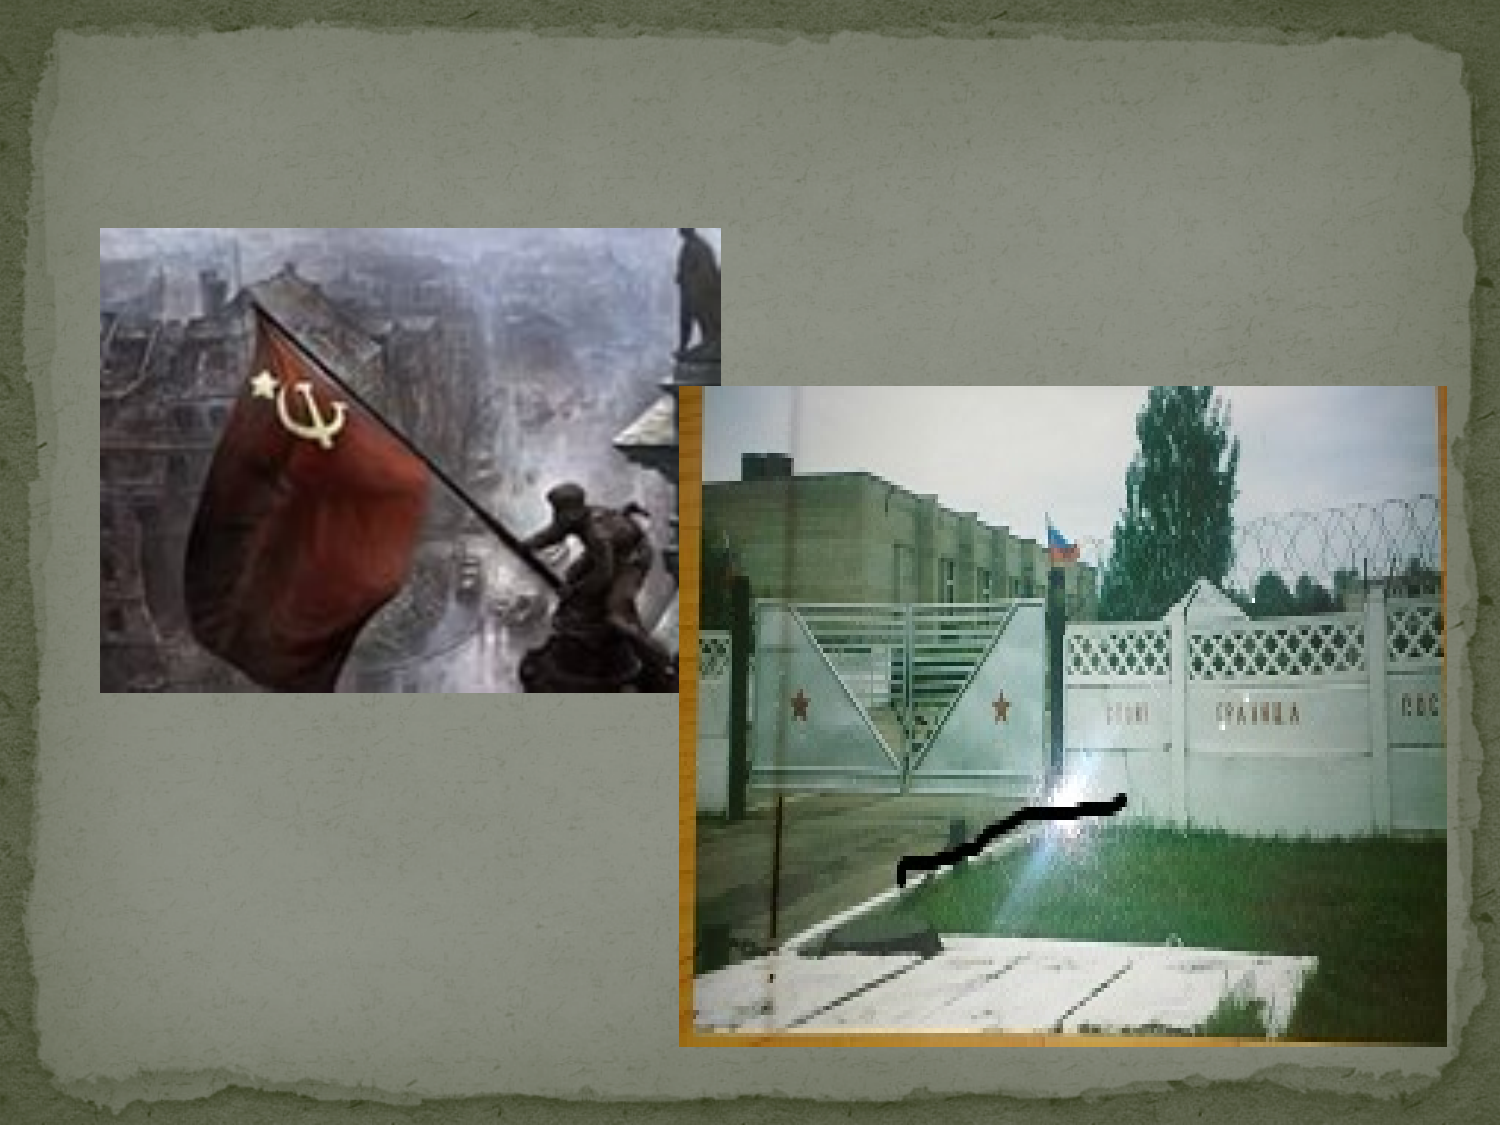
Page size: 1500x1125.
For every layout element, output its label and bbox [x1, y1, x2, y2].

picture [100, 228, 1447, 1047]
